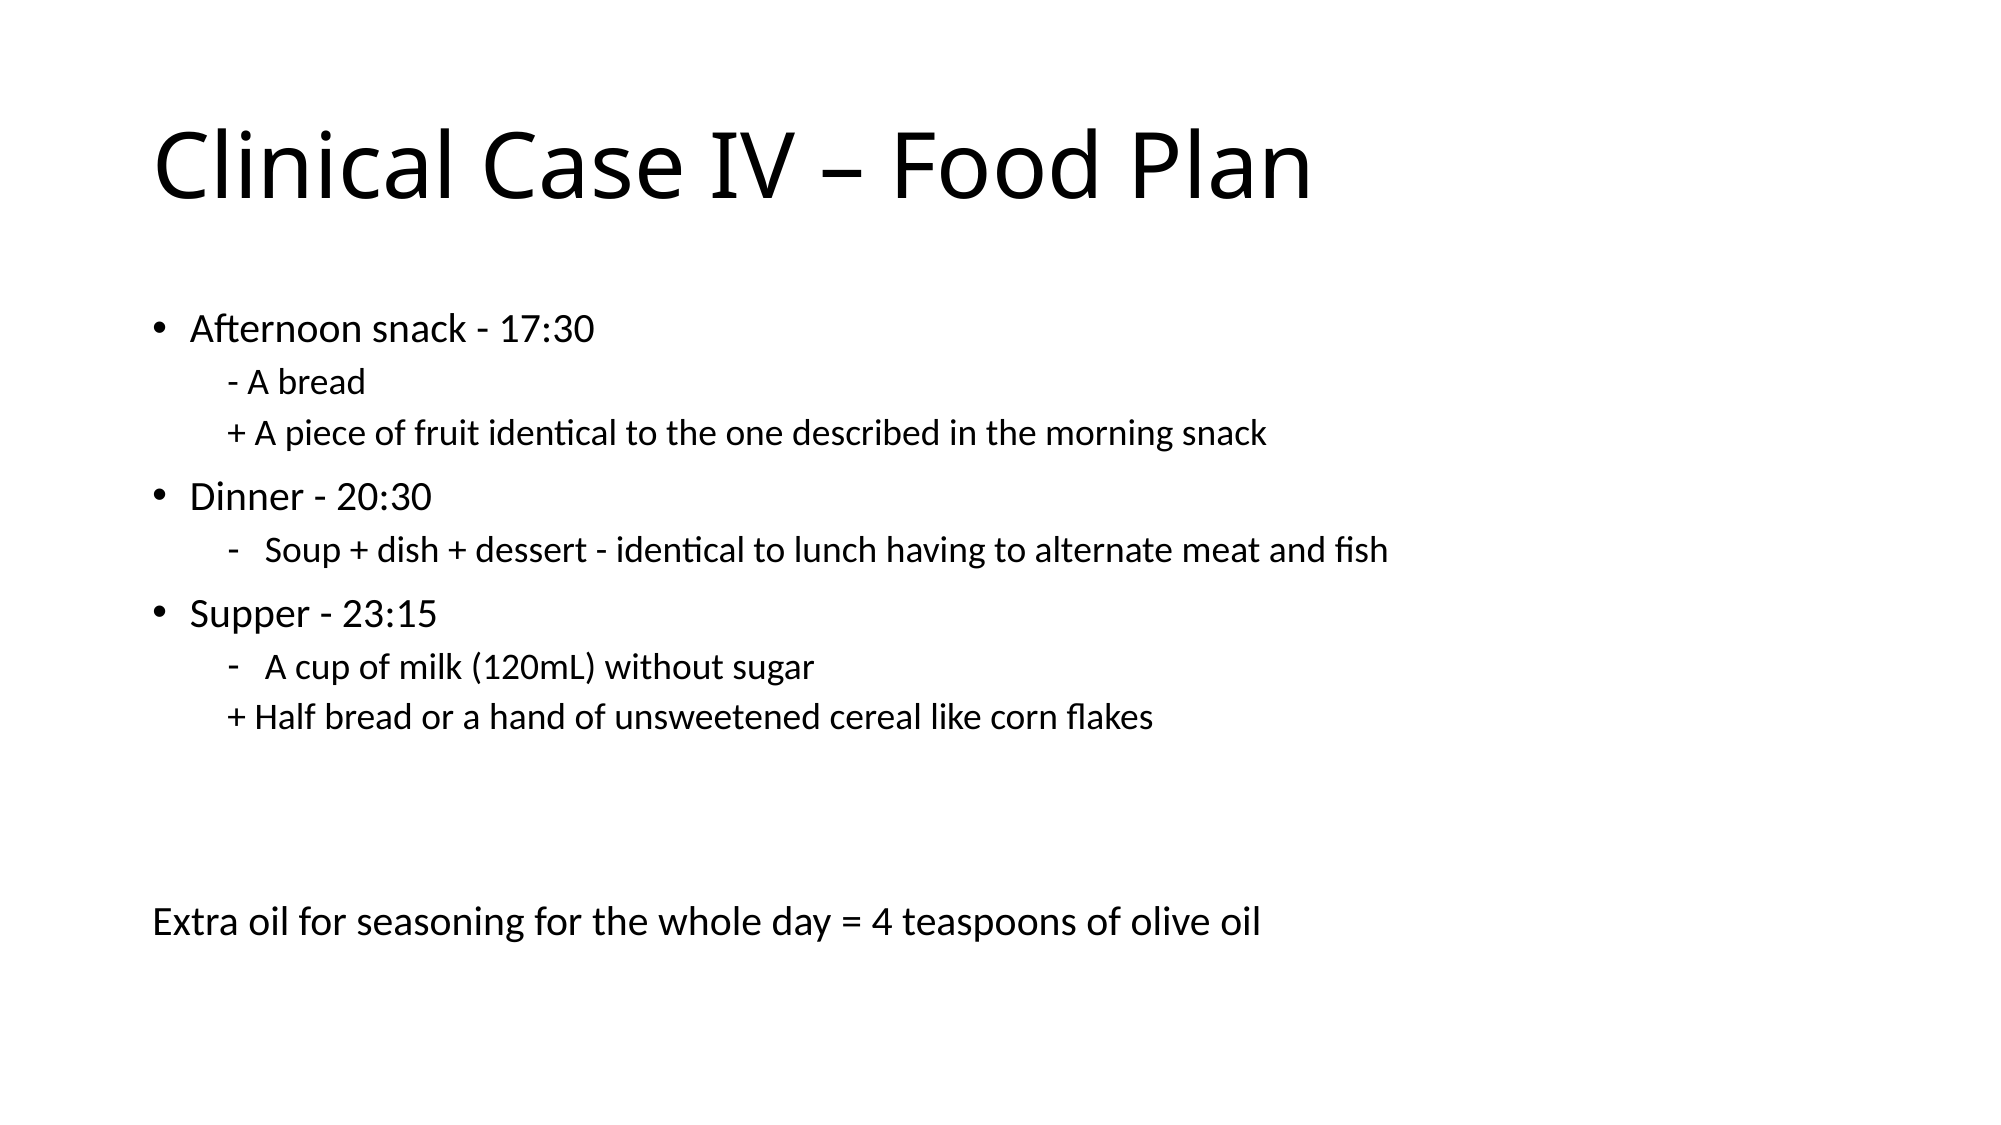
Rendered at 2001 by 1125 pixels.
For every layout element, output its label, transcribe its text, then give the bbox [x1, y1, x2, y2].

title Clinical Case IV – Food Plan [137, 59, 1863, 278]
list Afternoon snack - 17:30 - A bread + A piece of fruit identical to the one described in the morning snack Dinner - 20:30 Soup + dish + dessert - identical to lunch having to alternate meat and fish Supper - 23:15 A cup of milk (120mL) without sugar + Half bread or a hand of unsweetened cereal like corn flakes Extra oil for seasoning for the whole day = 4 teaspoons of olive oil [137, 299, 1863, 1014]
